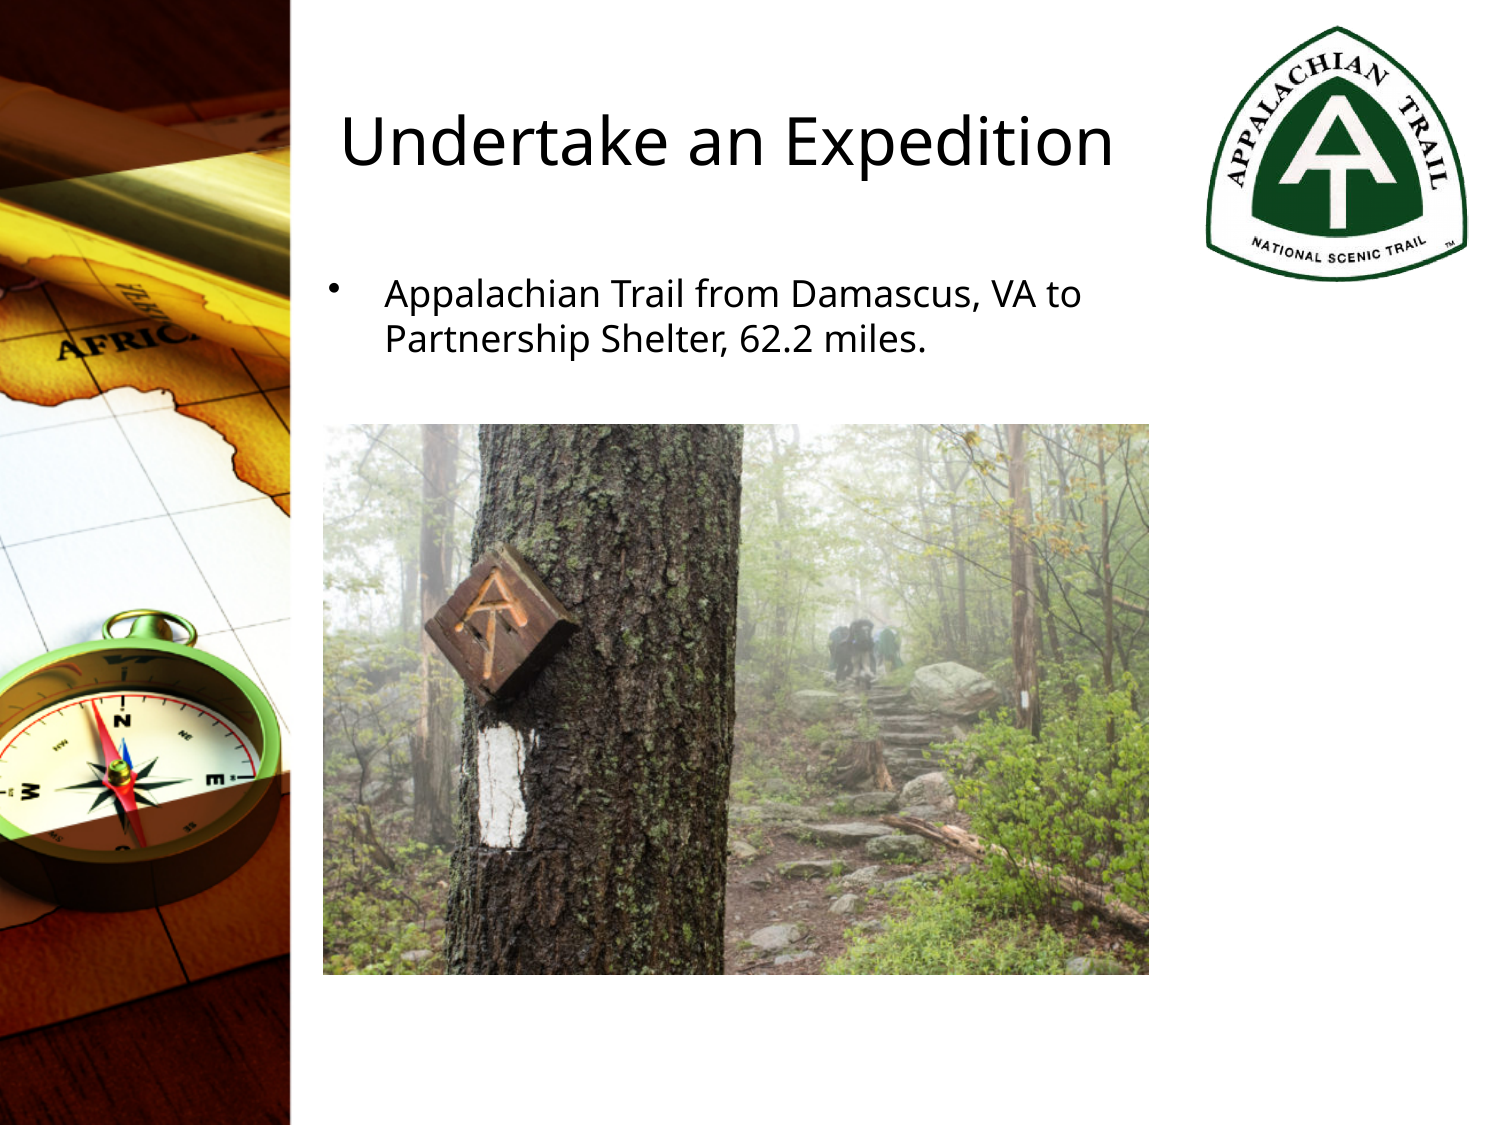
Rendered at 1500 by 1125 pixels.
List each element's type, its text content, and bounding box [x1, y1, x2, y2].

title Undertake an Expedition [324, 45, 1199, 233]
list Appalachian Trail from Damascus, VA to Partnership Shelter, 62.2 miles. [312, 262, 1113, 1005]
picture [0, 0, 1500, 1125]
